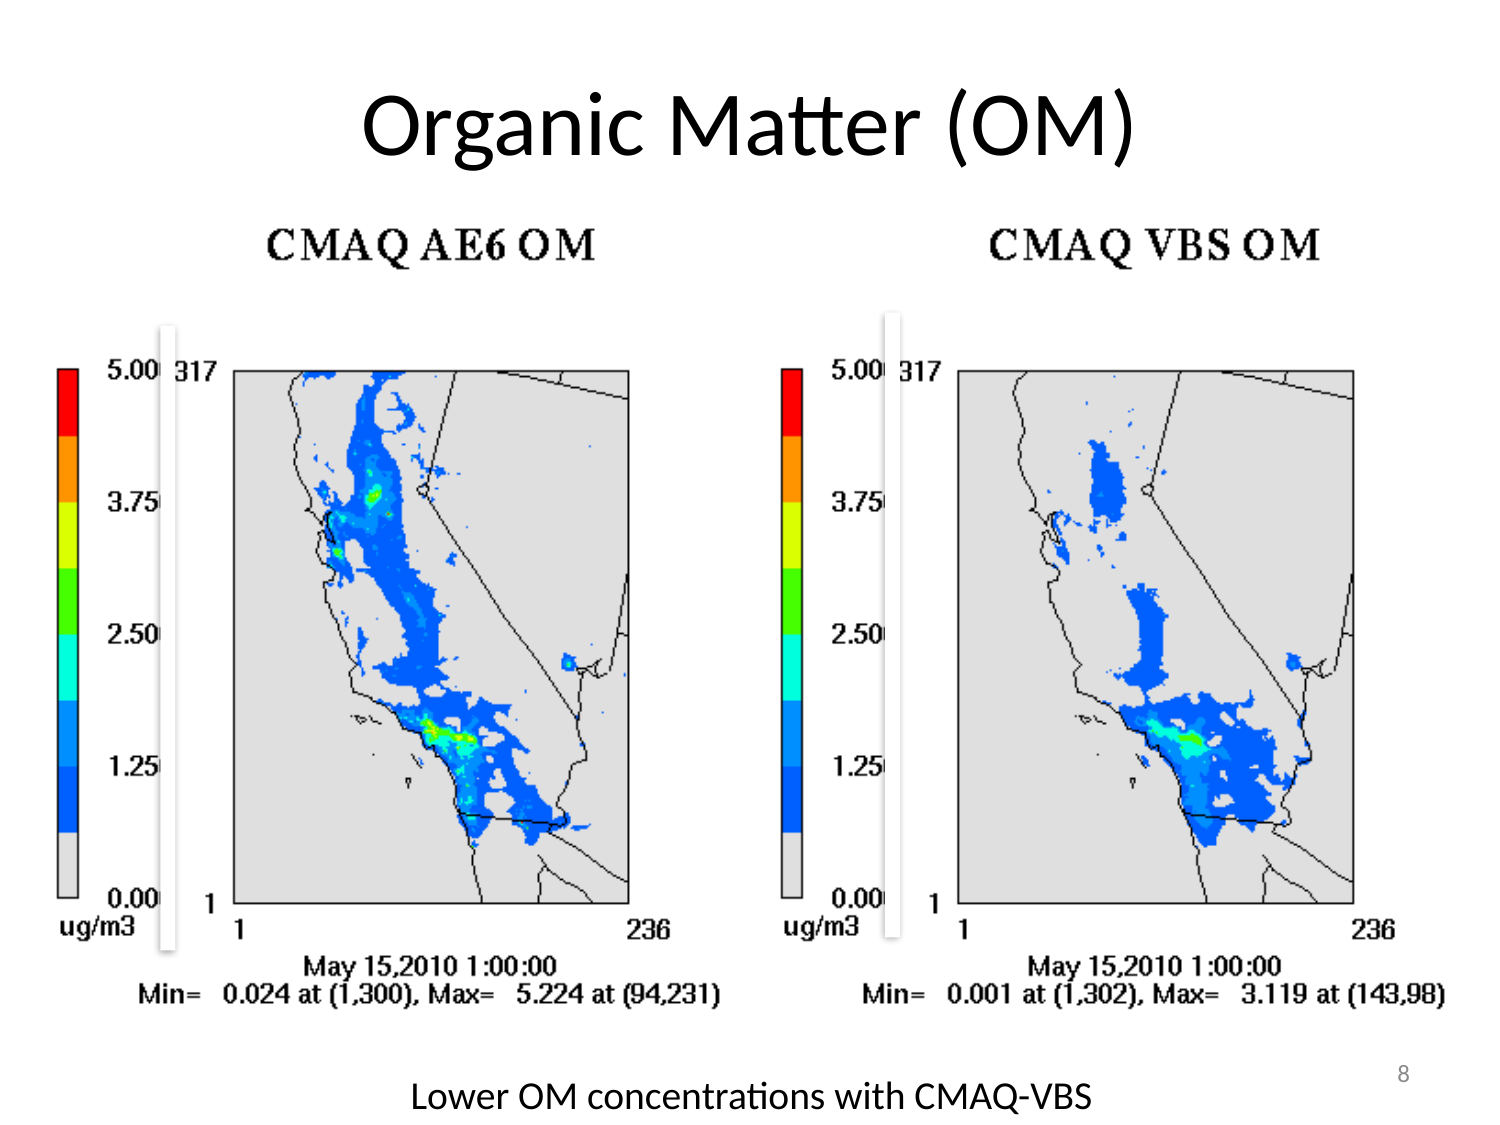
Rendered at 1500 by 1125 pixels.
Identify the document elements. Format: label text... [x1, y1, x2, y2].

title Organic Matter (OM) [75, 24, 1425, 213]
text_box Lower OM concentrations with CMAQ-VBS [3, 1062, 1500, 1125]
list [774, 187, 1463, 1013]
slide_number 8 [1074, 1042, 1425, 1103]
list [49, 187, 738, 1013]
